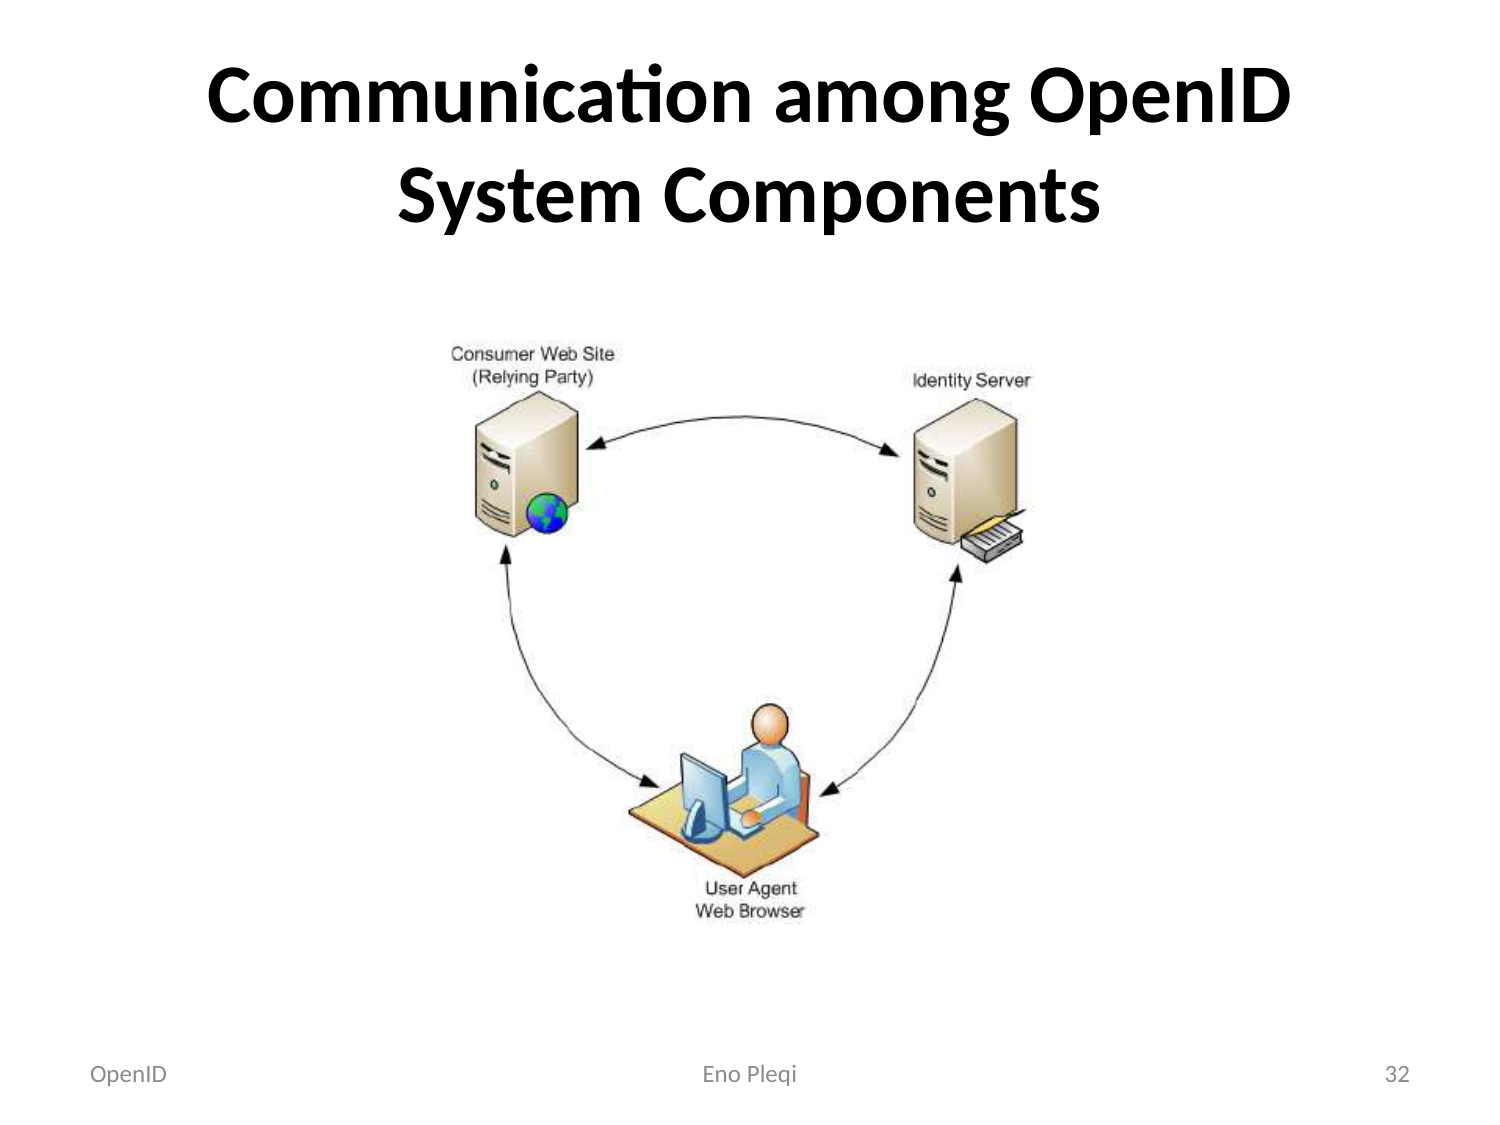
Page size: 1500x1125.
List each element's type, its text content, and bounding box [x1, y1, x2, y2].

slide_number OpenID [75, 1042, 425, 1103]
slide_number 32 [1074, 1042, 1425, 1103]
title Communication among OpenID System Components [74, 44, 1426, 233]
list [441, 325, 1059, 942]
footer Eno Pleqi [512, 1042, 988, 1103]
